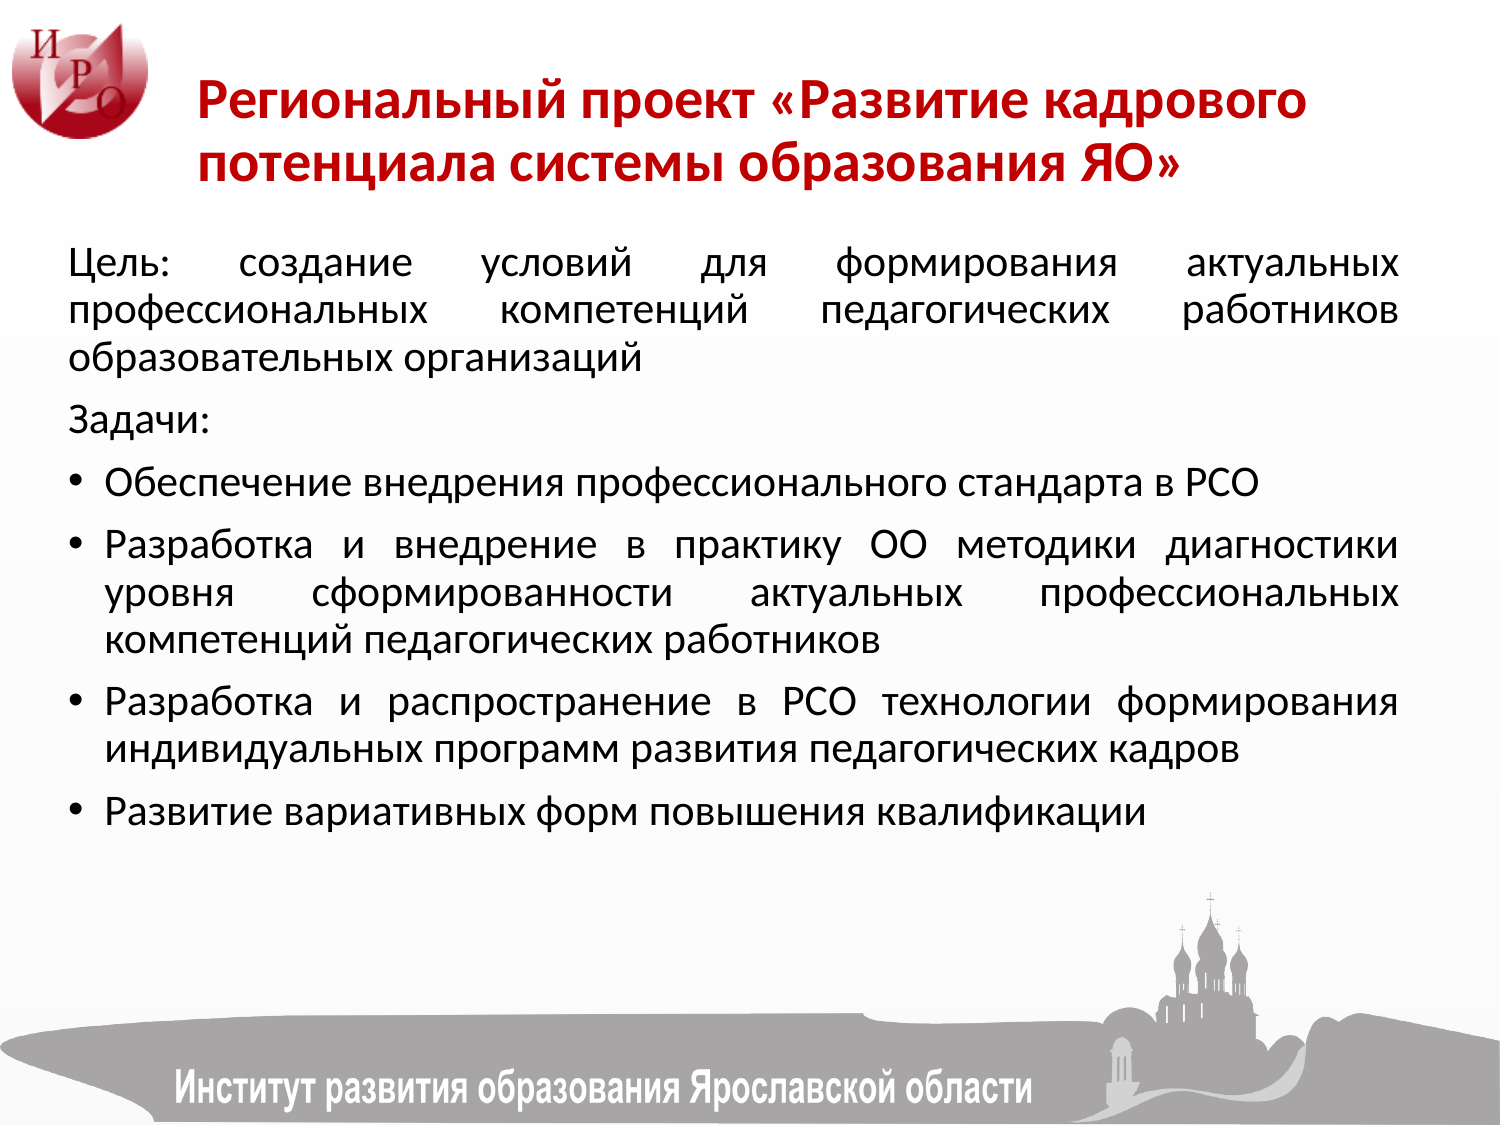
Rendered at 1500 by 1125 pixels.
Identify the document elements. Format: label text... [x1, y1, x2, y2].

picture [12, 3, 148, 139]
title Региональный проект «Развитие кадрового потенциала системы образования ЯО» [183, 42, 1416, 220]
list Цель: создание условий для формирования актуальных профессиональных компетенций педагогических работников образовательных организаций Задачи: Обеспечение внедрения профессионального стандарта в РСО Разработка и внедрение в практику ОО методики диагностики уровня сформированности актуальных профессиональных компетенций педагогических работников Разработка и распространение в РСО технологии формирования индивидуальных программ развития педагогических кадров Развитие вариативных форм повышения квалификации [53, 231, 1416, 854]
picture [0, 892, 1500, 1125]
